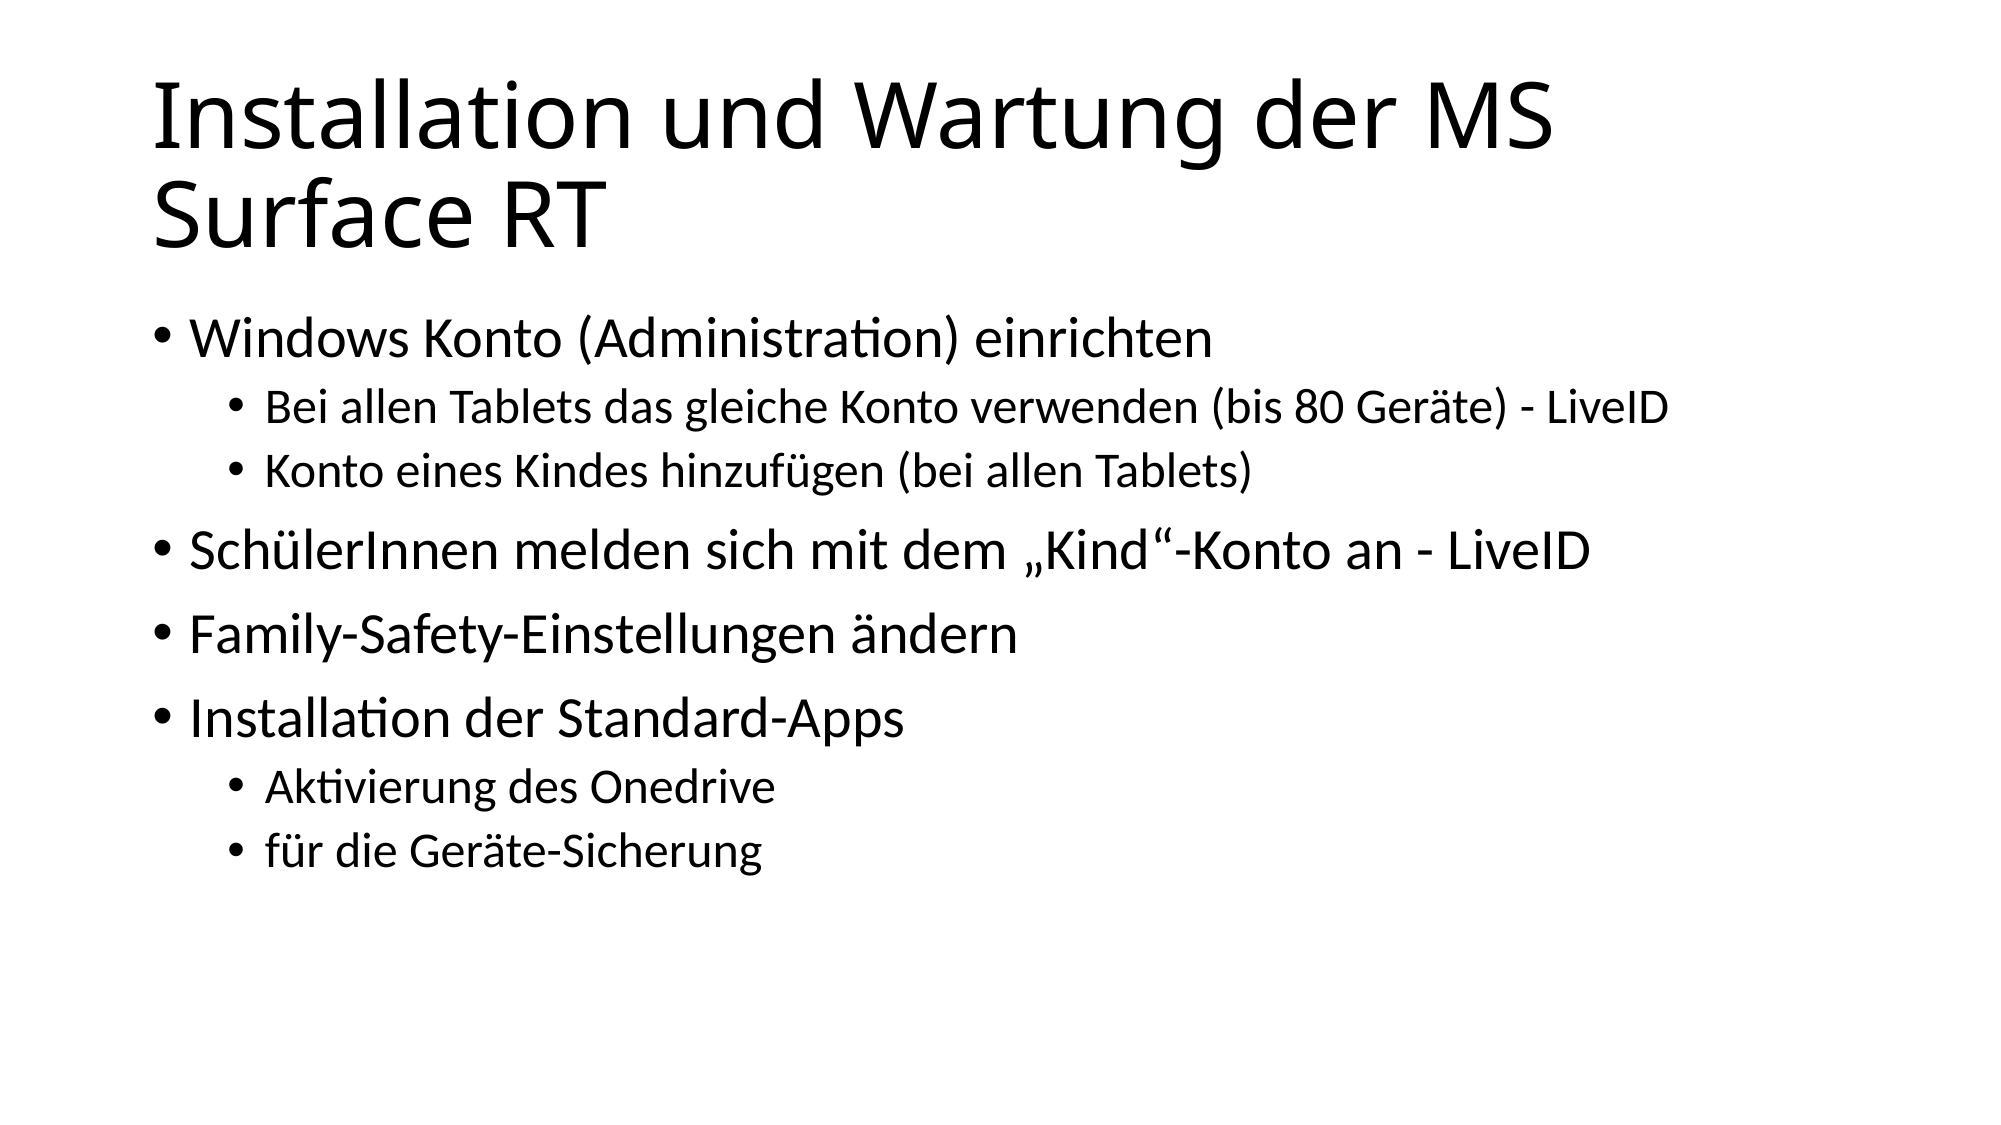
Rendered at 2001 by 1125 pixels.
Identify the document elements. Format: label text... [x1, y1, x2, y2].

title Installation und Wartung der MS Surface RT [137, 59, 1863, 278]
list Windows Konto (Administration) einrichten Bei allen Tablets das gleiche Konto verwenden (bis 80 Geräte) - LiveID Konto eines Kindes hinzufügen (bei allen Tablets) SchülerInnen melden sich mit dem „Kind“-Konto an - LiveID Family-Safety-Einstellungen ändern Installation der Standard-Apps Aktivierung des Onedrive für die Geräte-Sicherung [137, 299, 1863, 1014]
